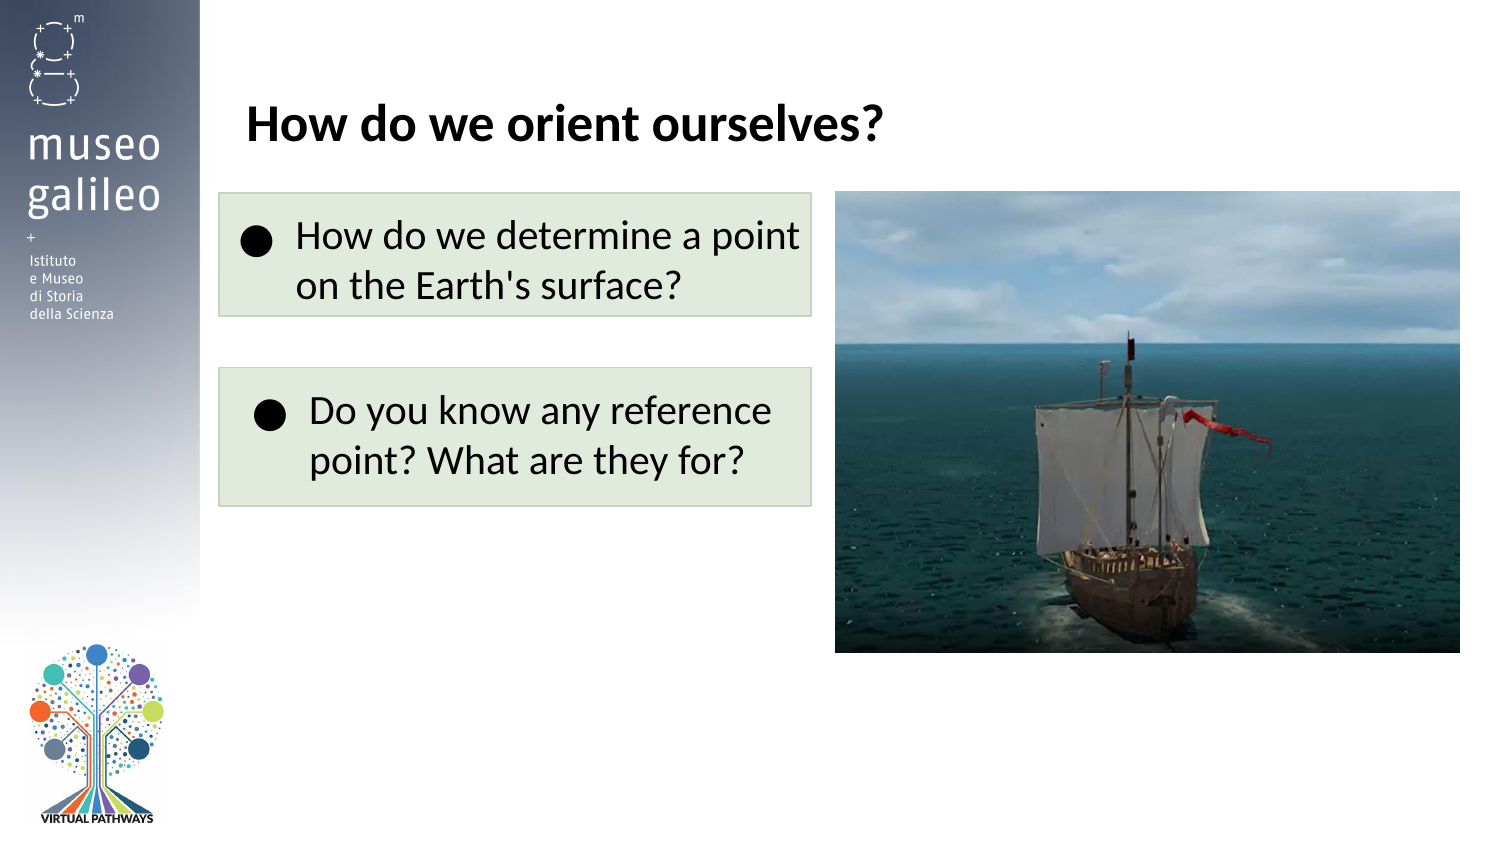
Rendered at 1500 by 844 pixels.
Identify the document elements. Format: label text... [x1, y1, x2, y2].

picture [0, 0, 1500, 844]
text_box [795, 367, 812, 506]
list Do you know any reference point? What are they for? [219, 367, 795, 506]
list How do we determine a point on the Earth's surface? [205, 193, 820, 316]
title How do we orient ourselves? [231, 72, 1449, 167]
